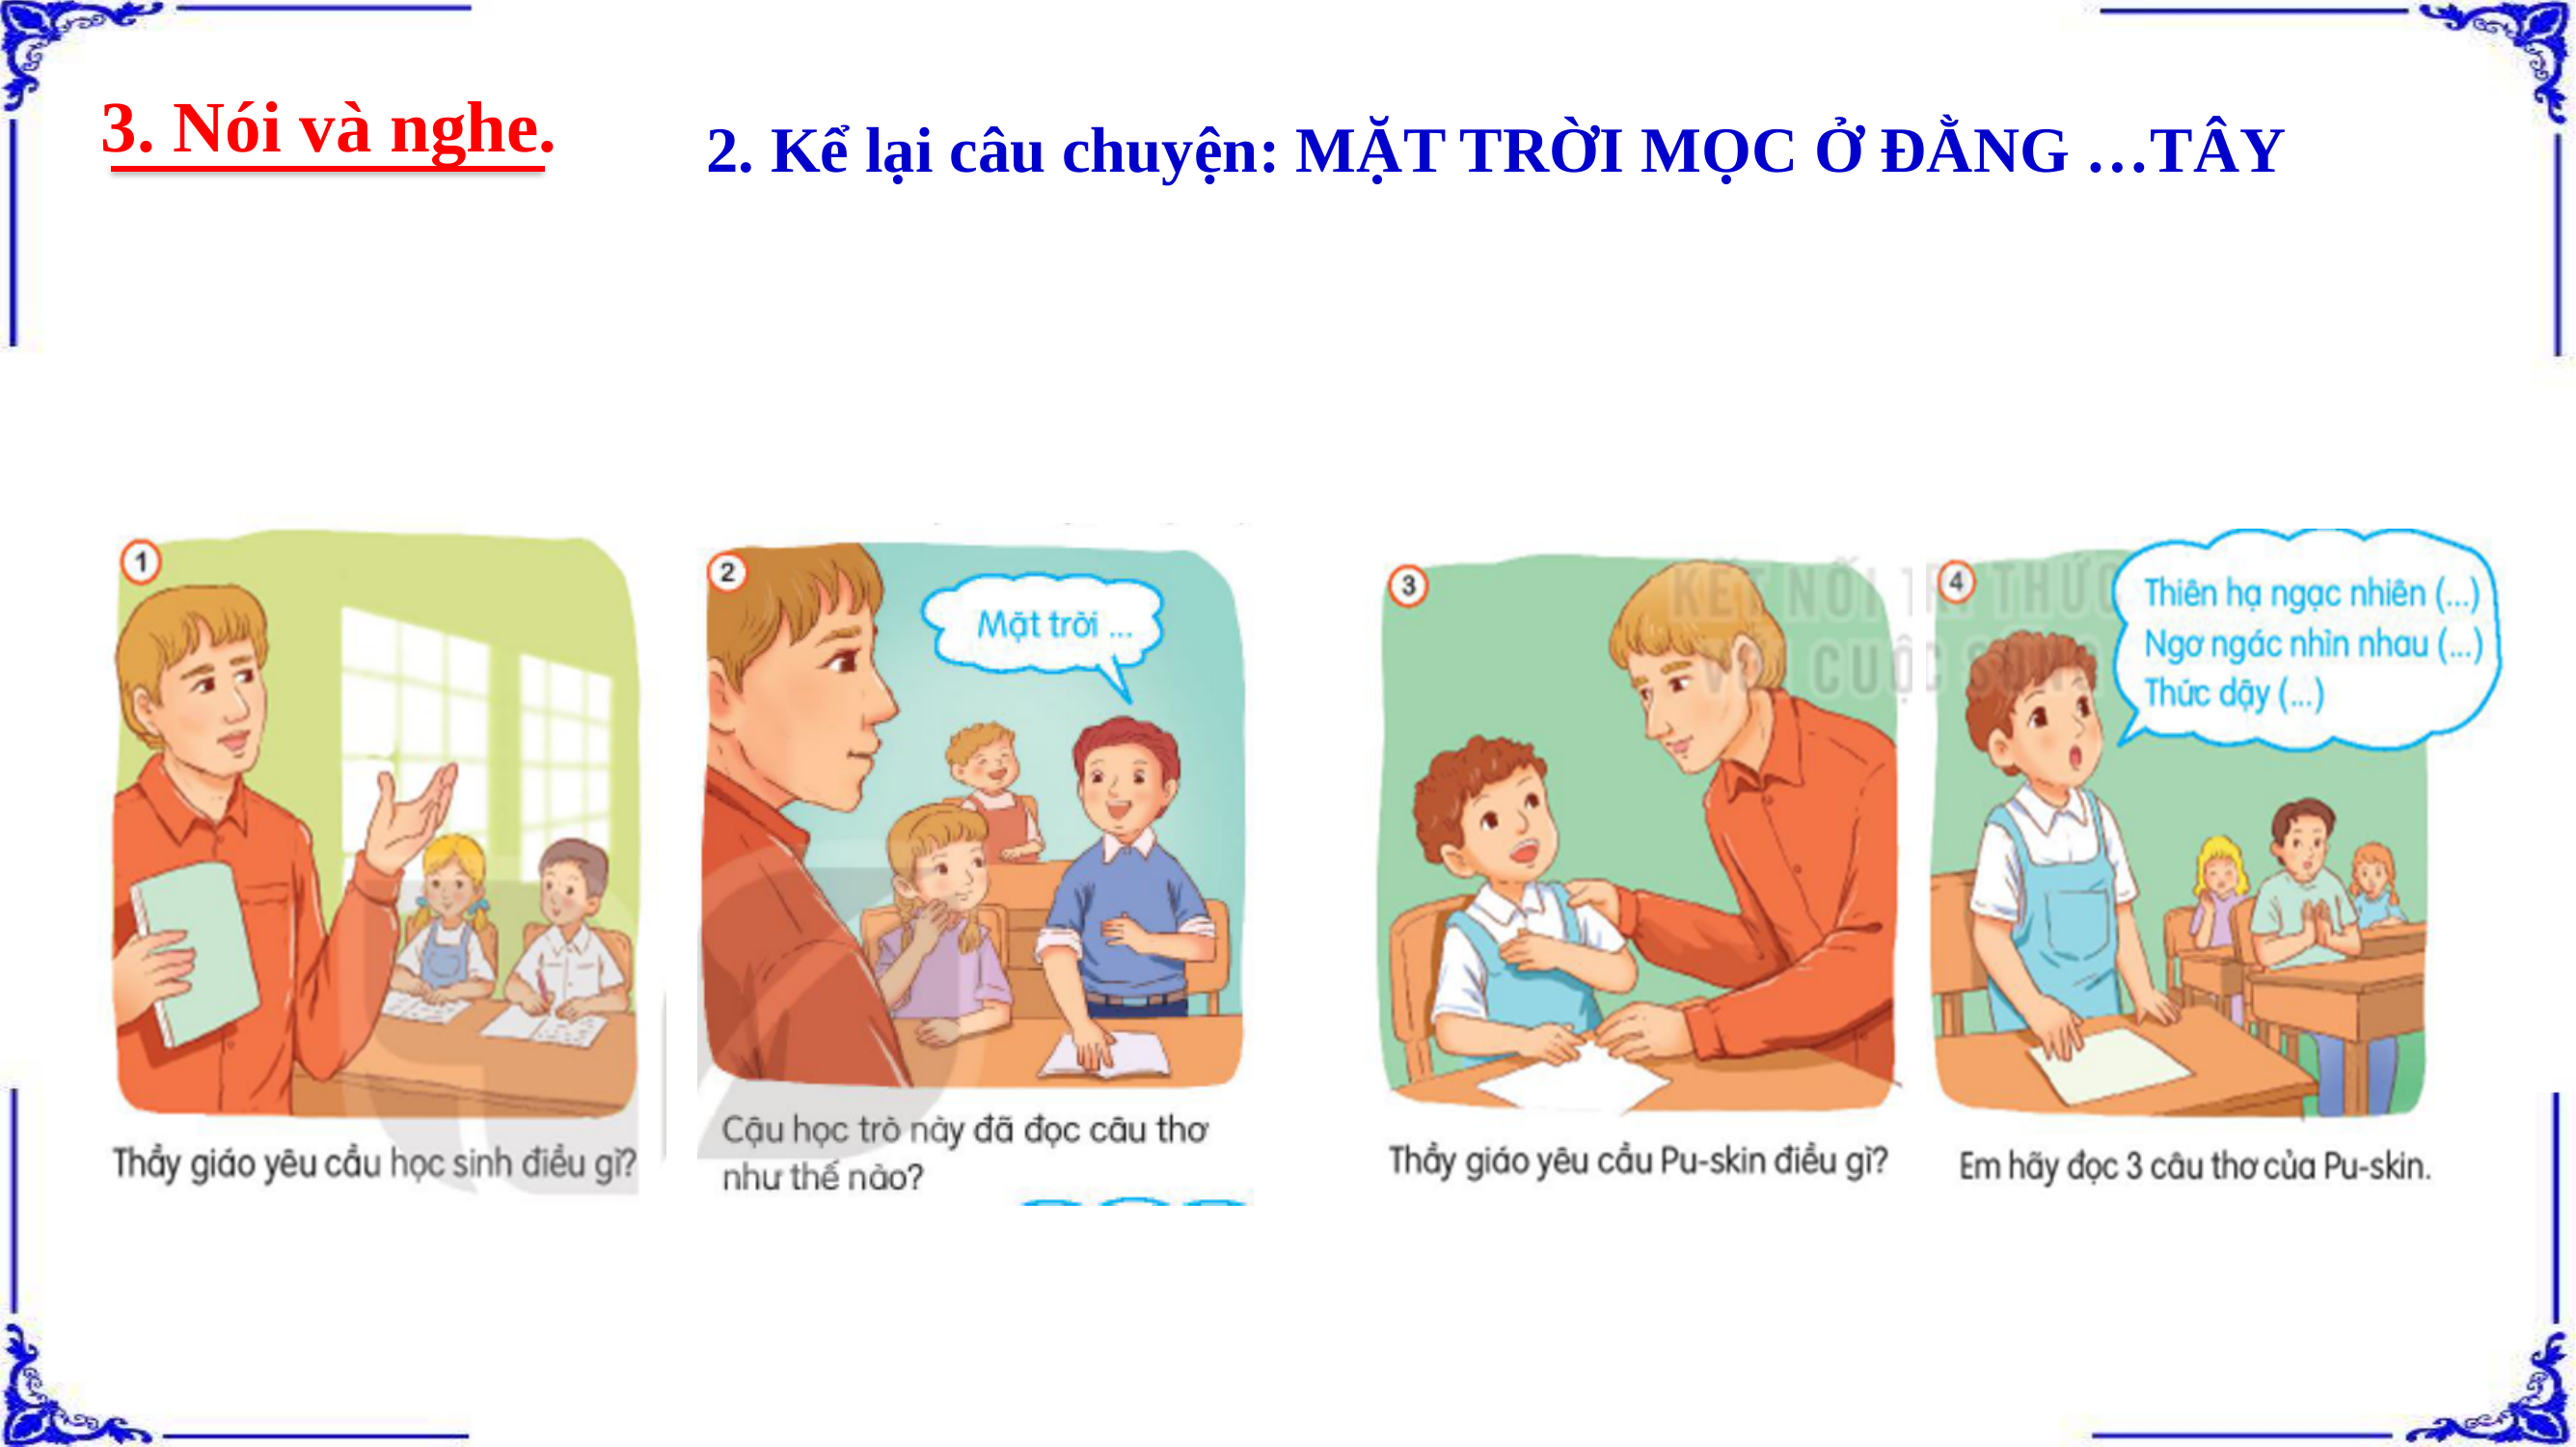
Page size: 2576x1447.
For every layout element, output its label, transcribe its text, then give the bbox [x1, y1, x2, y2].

picture [0, 0, 2576, 1447]
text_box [86, 71, 1160, 176]
text_box 2. Kể lại câu chuyện: MẶT TRỜI MỌC Ở ĐẰNG …TÂY [663, 96, 2331, 197]
